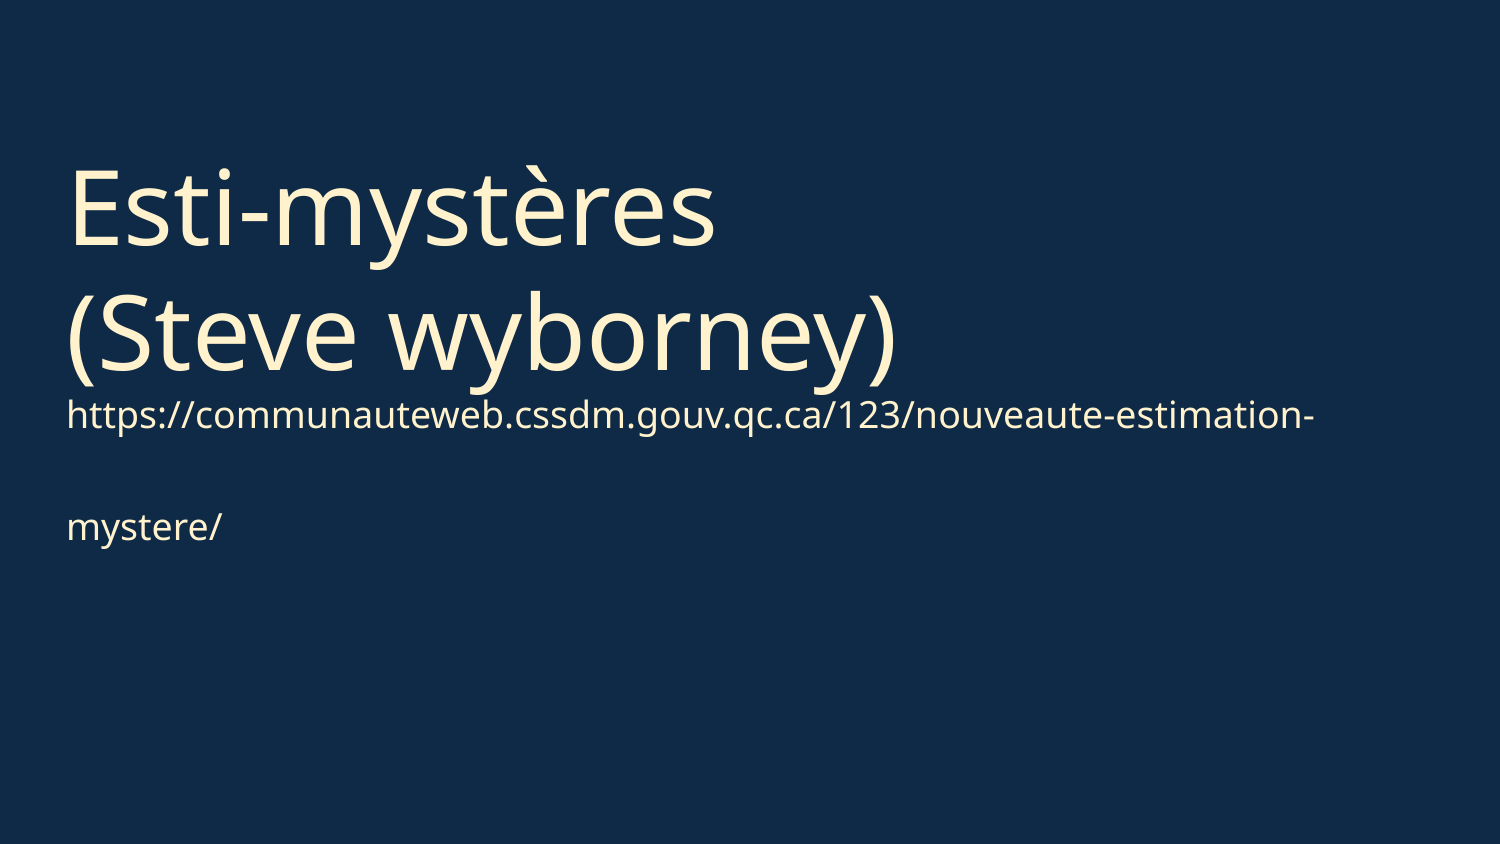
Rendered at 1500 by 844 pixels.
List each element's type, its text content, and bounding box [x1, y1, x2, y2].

title Esti-mystères (Steve wyborney) https://communauteweb.cssdm.gouv.qc.ca/123/nouveaute-estimation-mystere/ [51, 126, 1449, 221]
